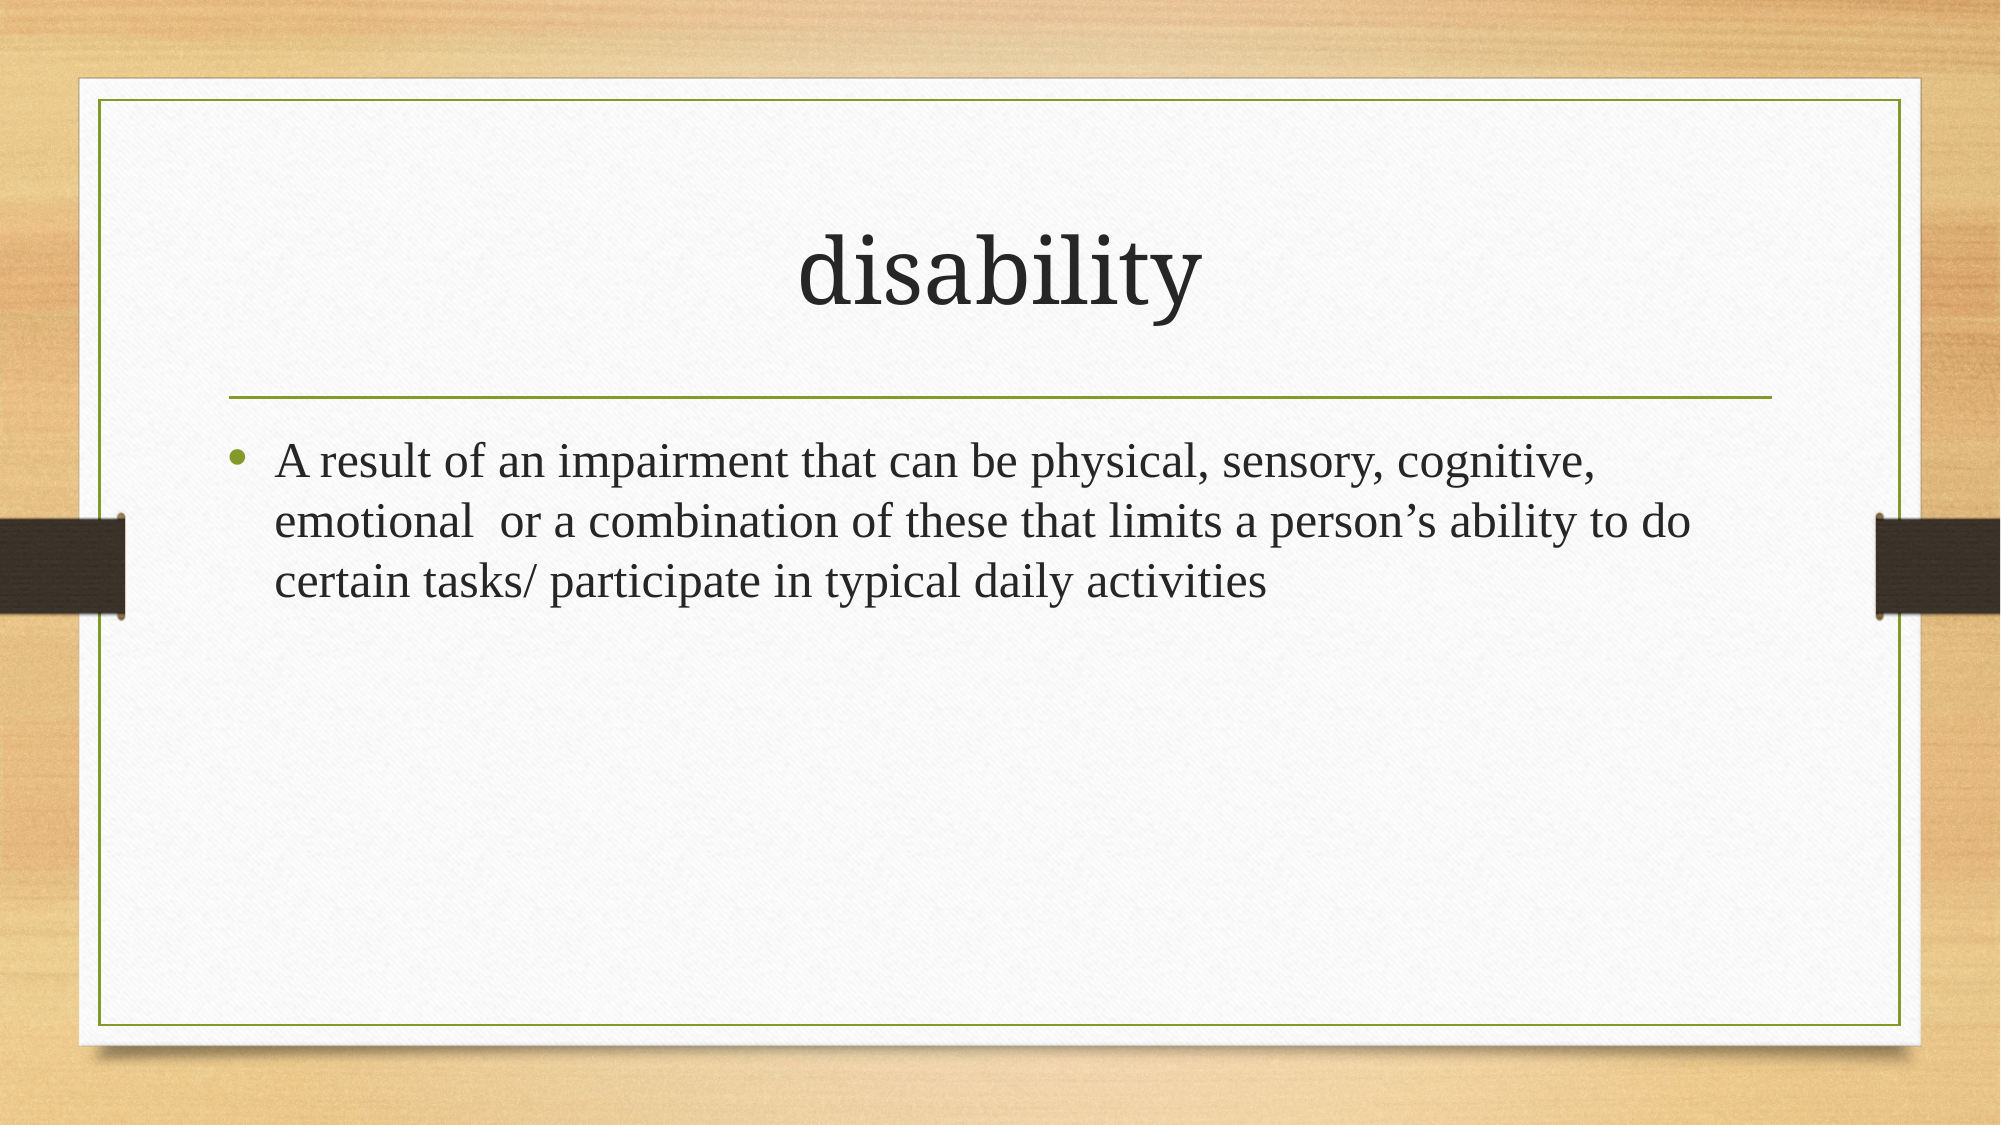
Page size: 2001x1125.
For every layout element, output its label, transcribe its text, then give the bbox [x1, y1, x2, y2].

title disability [212, 161, 1788, 375]
list A result of an impairment that can be physical, sensory, cognitive, emotional or a combination of these that limits a person’s ability to do certain tasks/ participate in typical daily activities [212, 419, 1788, 964]
picture [0, 0, 2001, 1125]
